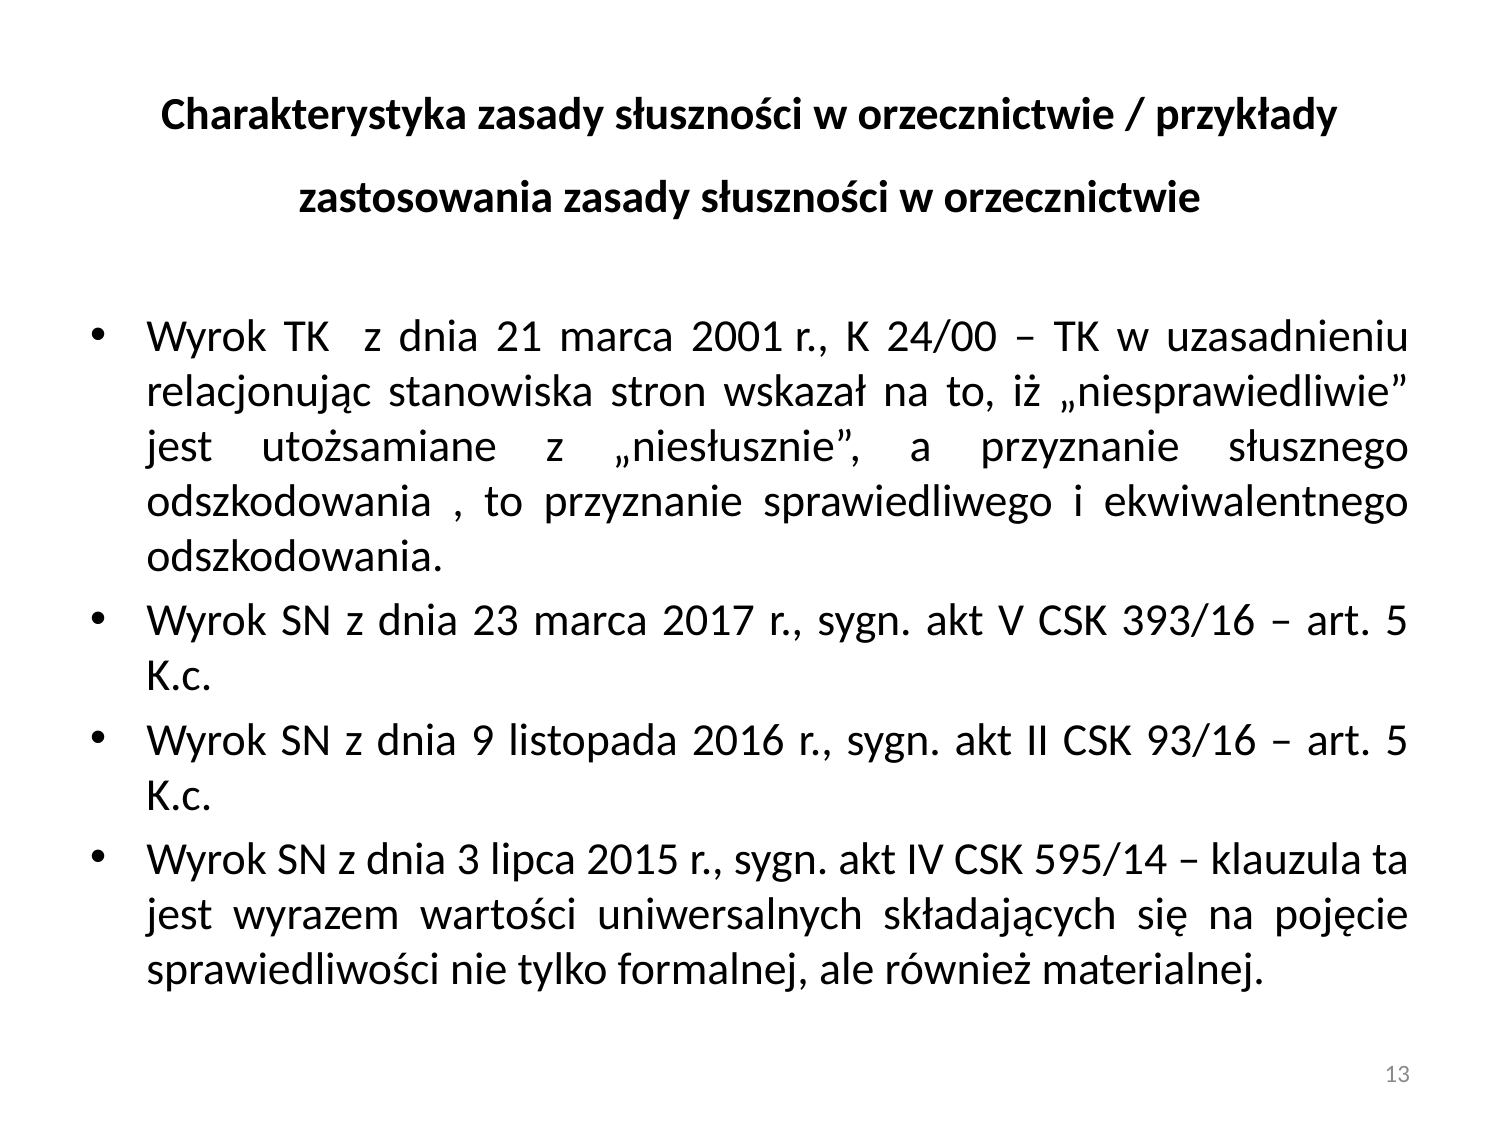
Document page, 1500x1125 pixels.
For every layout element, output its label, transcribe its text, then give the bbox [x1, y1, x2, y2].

slide_number 13 [1074, 1042, 1425, 1103]
title Charakterystyka zasady słuszności w orzecznictwie / przykłady zastosowania zasady słuszności w orzecznictwie [74, 44, 1426, 233]
list Wyrok TK z dnia 21 marca 2001 r., K 24/00 – TK w uzasadnieniu relacjonując stanowiska stron wskazał na to, iż „niesprawiedliwie” jest utożsamiane z „niesłusznie”, a przyznanie słusznego odszkodowania , to przyznanie sprawiedliwego i ekwiwalentnego odszkodowania. Wyrok SN z dnia 23 marca 2017 r., sygn. akt V CSK 393/16 – art. 5 K.c. Wyrok SN z dnia 9 listopada 2016 r., sygn. akt II CSK 93/16 – art. 5 K.c. Wyrok SN z dnia 3 lipca 2015 r., sygn. akt IV CSK 595/14 – klauzula ta jest wyrazem wartości uniwersalnych składających się na pojęcie sprawiedliwości nie tylko formalnej, ale również materialnej. [74, 234, 1426, 1024]
